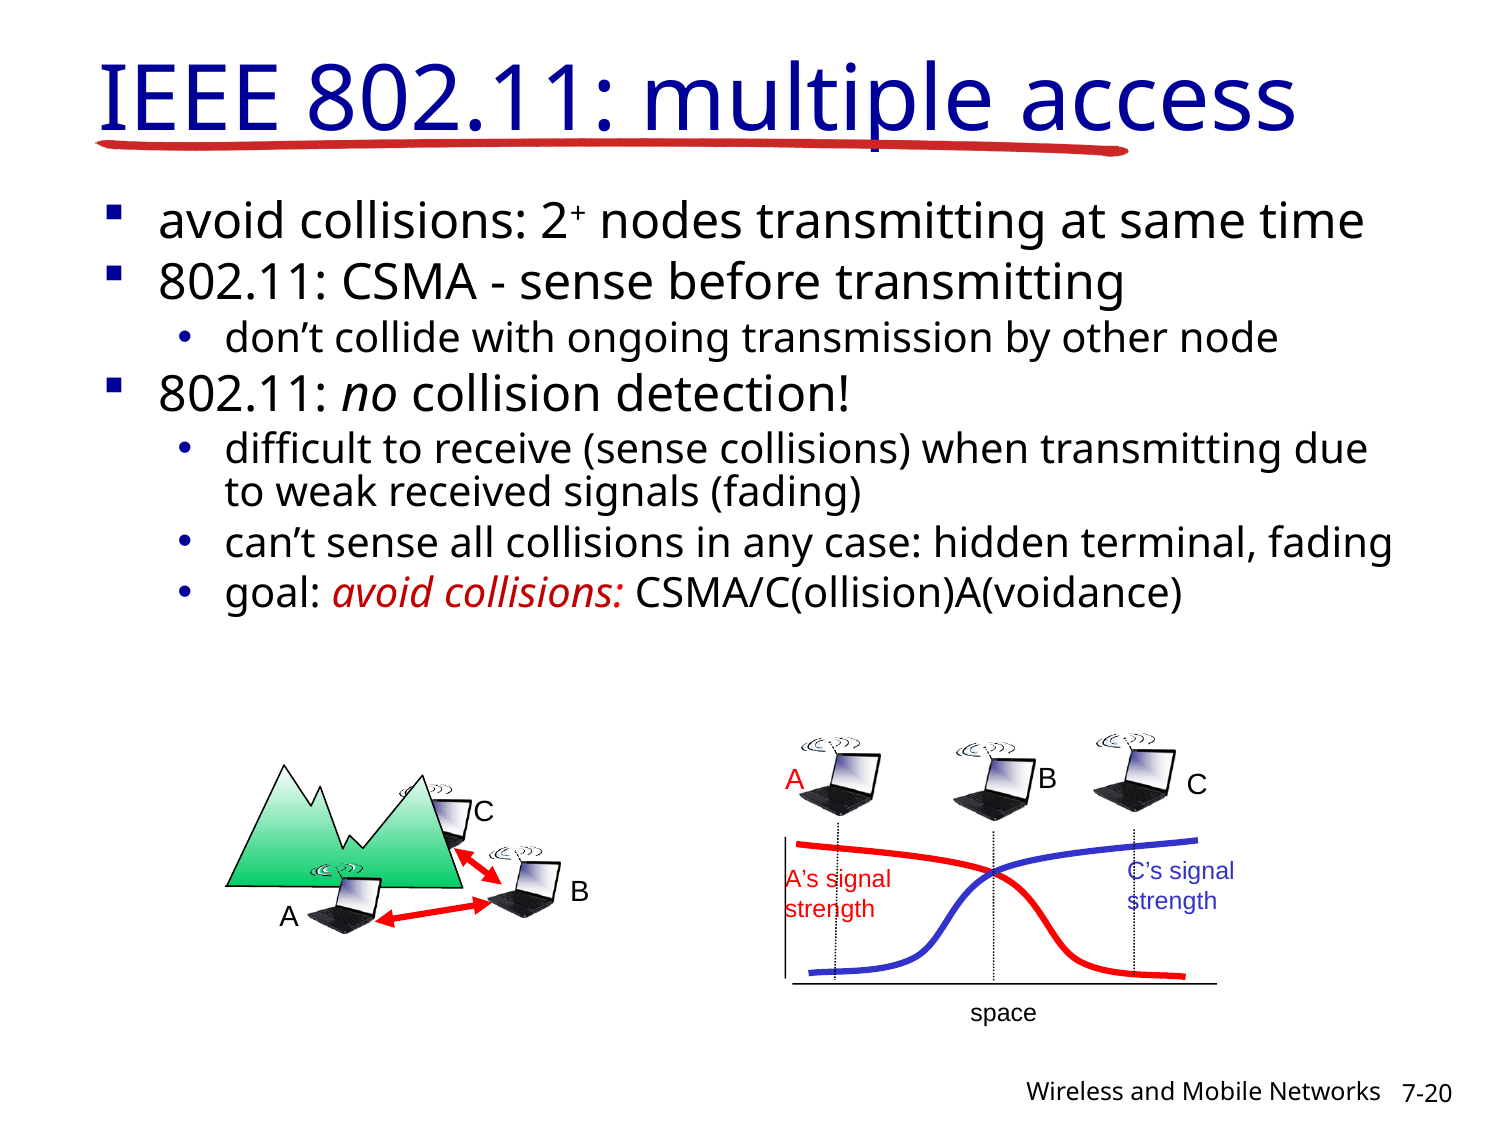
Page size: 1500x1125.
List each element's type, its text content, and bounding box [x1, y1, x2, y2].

footer Wireless and Mobile Networks [960, 1067, 1404, 1110]
text_box space [955, 992, 1053, 1035]
title IEEE 802.11: multiple access [83, 0, 1359, 188]
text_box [224, 764, 599, 935]
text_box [774, 731, 1237, 985]
slide_number 7-20 [1387, 1069, 1500, 1115]
picture [90, 133, 1142, 163]
list avoid collisions: 2+ nodes transmitting at same time 802.11: CSMA - sense before transmitting don’t collide with ongoing transmission by other node 802.11: no collision detection! difficult to receive (sense collisions) when transmitting due to weak received signals (fading) can’t sense all collisions in any case: hidden terminal, fading goal: avoid collisions: CSMA/C(ollision)A(voidance) [87, 190, 1431, 953]
